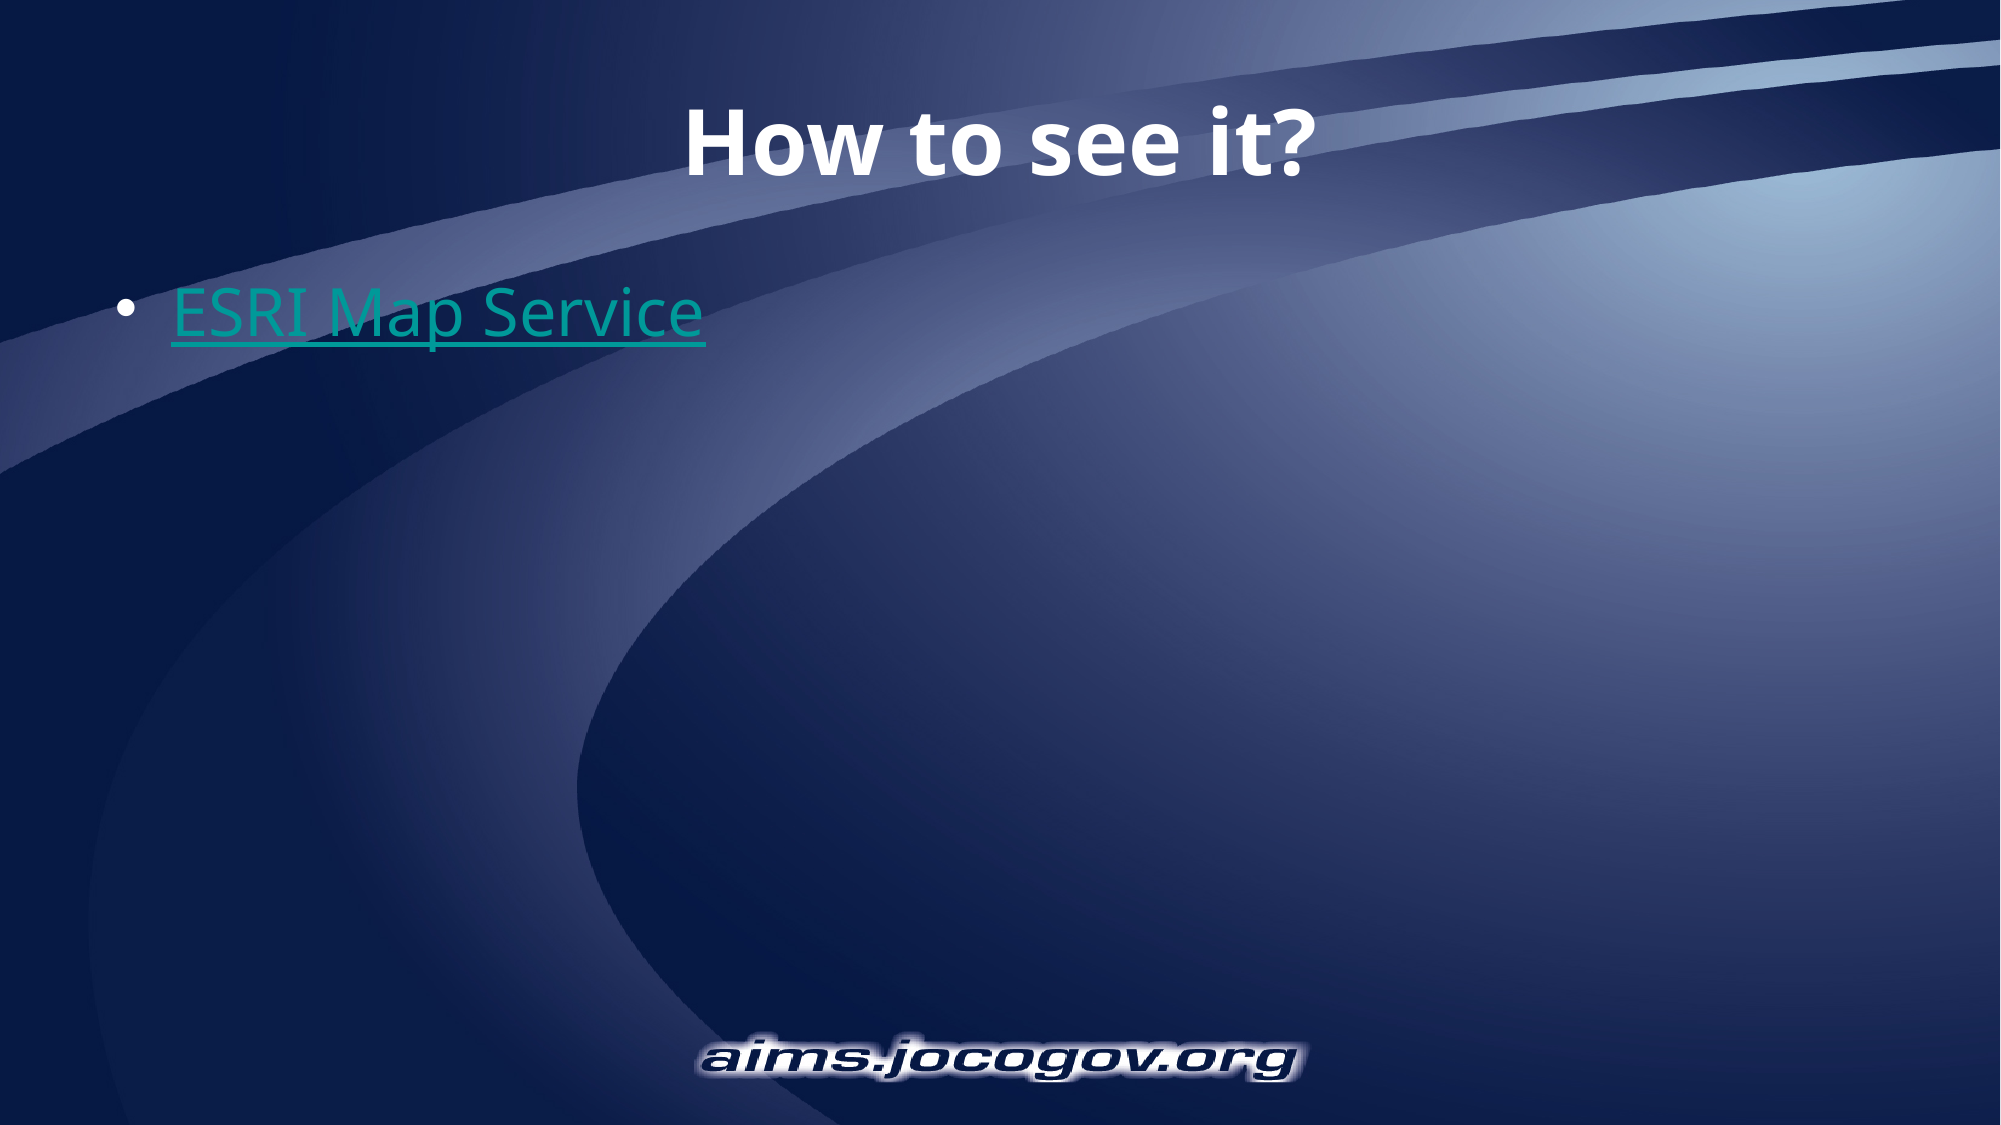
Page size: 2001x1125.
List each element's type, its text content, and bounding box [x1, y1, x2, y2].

list ESRI Map Service [99, 262, 1900, 1005]
picture [0, 0, 2001, 1125]
title How to see it? [99, 45, 1900, 233]
